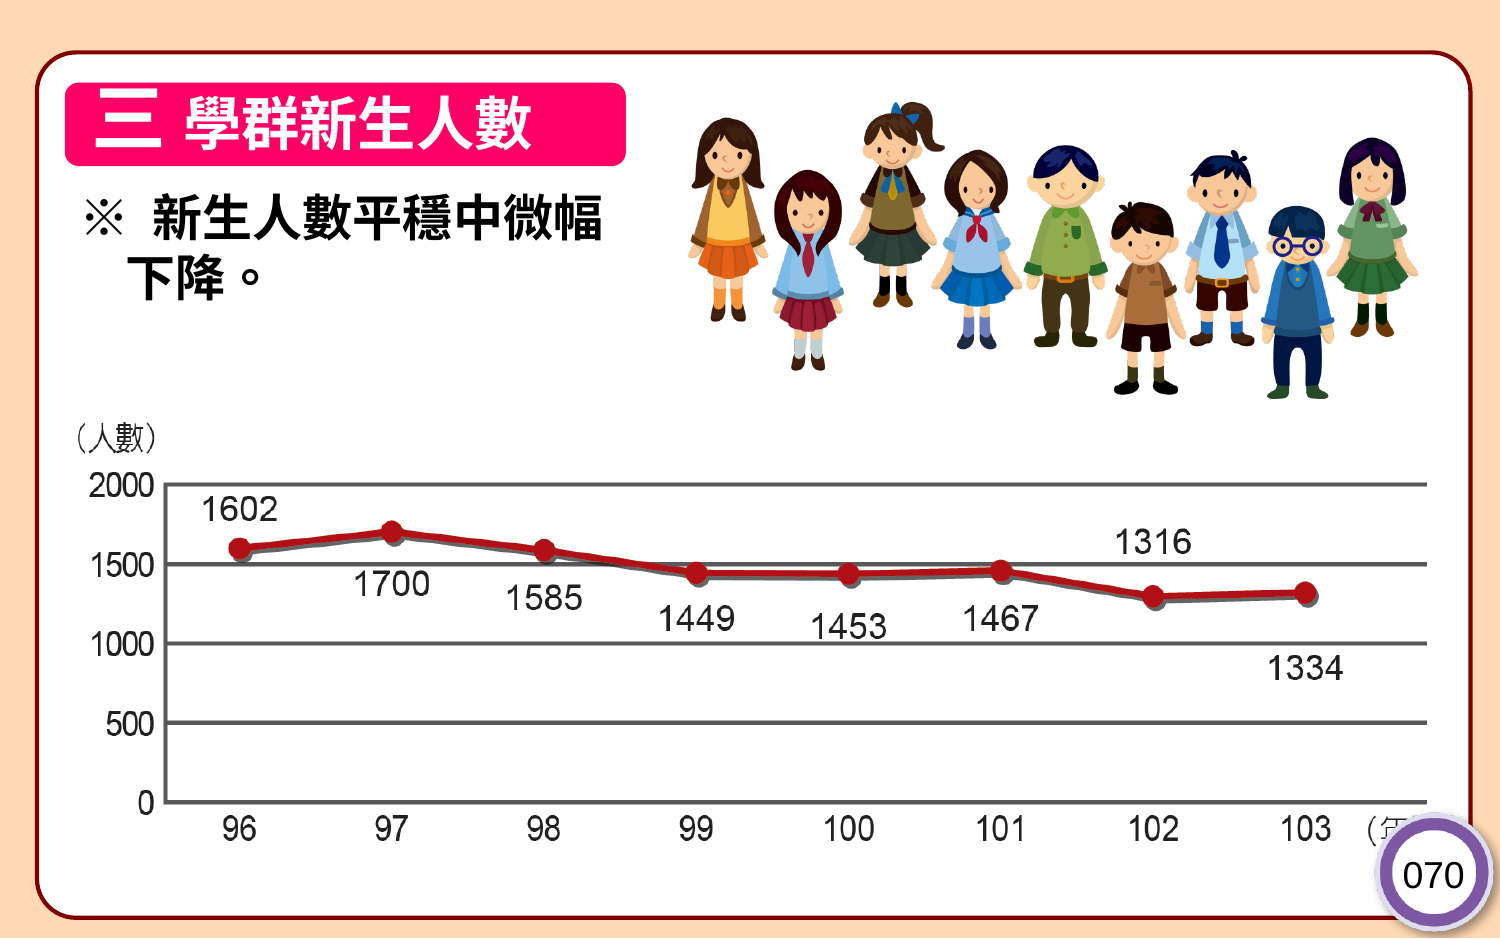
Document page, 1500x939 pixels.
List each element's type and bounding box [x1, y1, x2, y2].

picture [61, 102, 1448, 870]
text_box [64, 62, 627, 170]
text_box [1365, 802, 1500, 938]
text_box [0, 0, 1500, 938]
